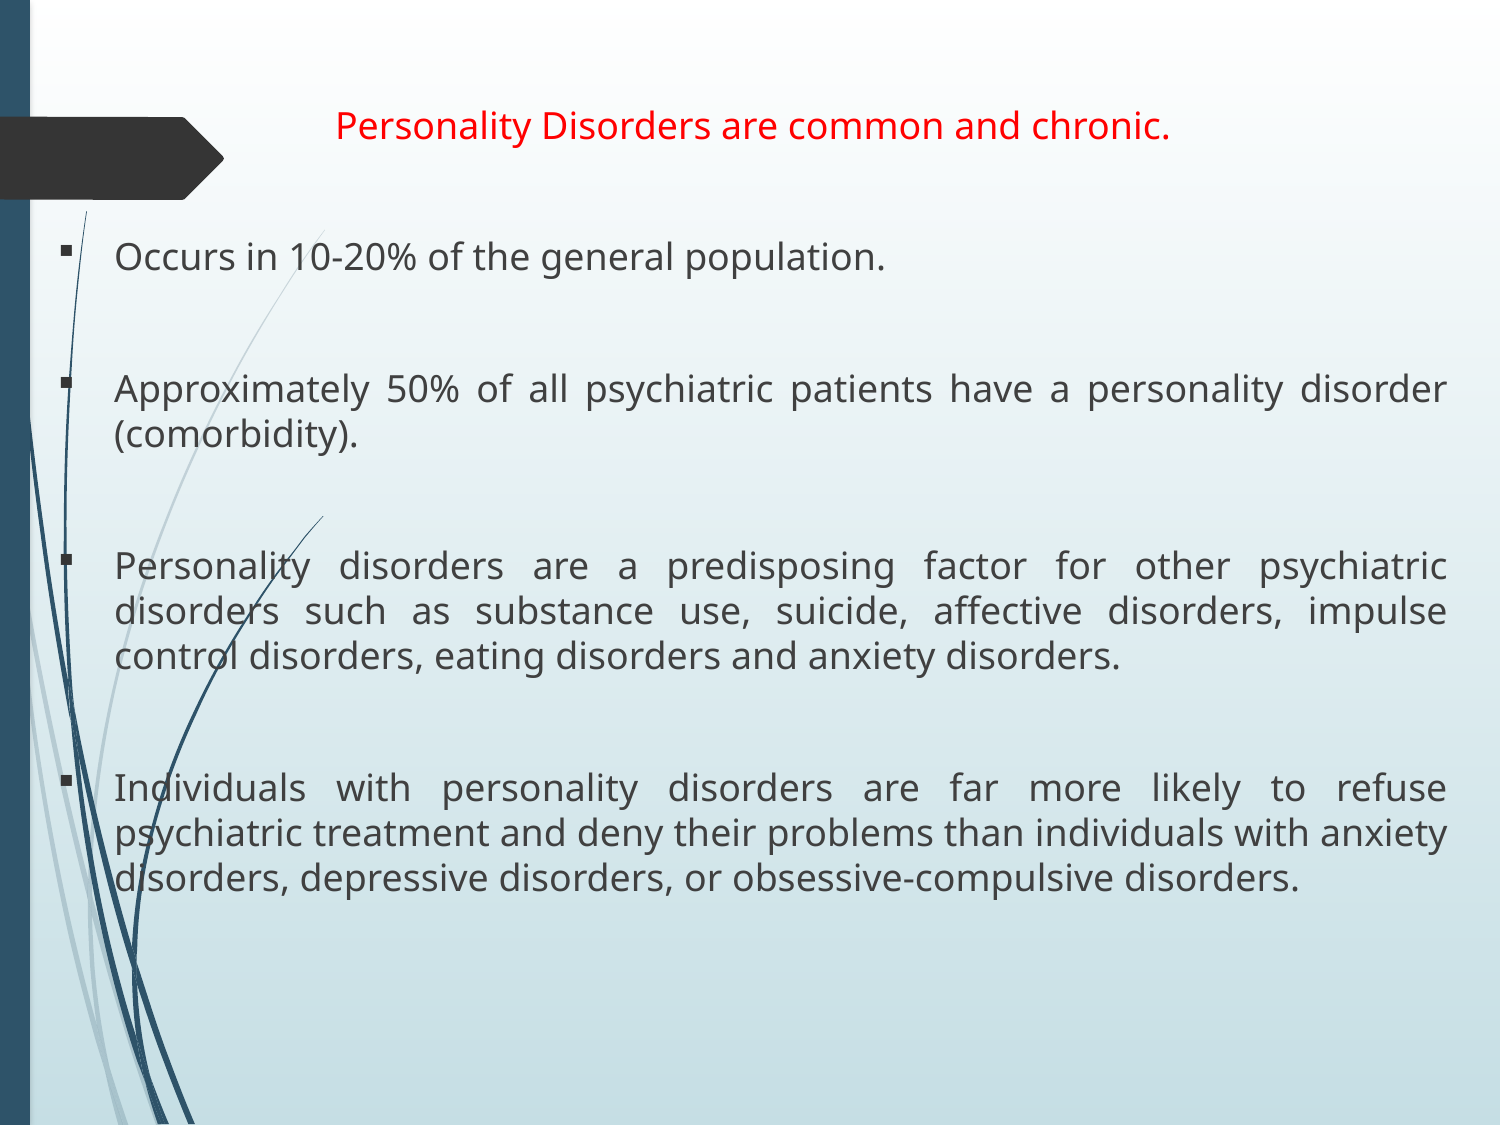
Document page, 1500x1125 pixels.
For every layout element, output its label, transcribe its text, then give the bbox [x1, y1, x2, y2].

list Personality Disorders are common and chronic. Occurs in 10-20% of the general population. Approximately 50% of all psychiatric patients have a personality disorder (comorbidity). Personality disorders are a predisposing factor for other psychiatric disorders such as substance use, suicide, affective disorders, impulse control disorders, eating disorders and anxiety disorders. Individuals with personality disorders are far more likely to refuse psychiatric treatment and deny their problems than individuals with anxiety disorders, depressive disorders, or obsessive-compulsive disorders. [42, 94, 1464, 1063]
